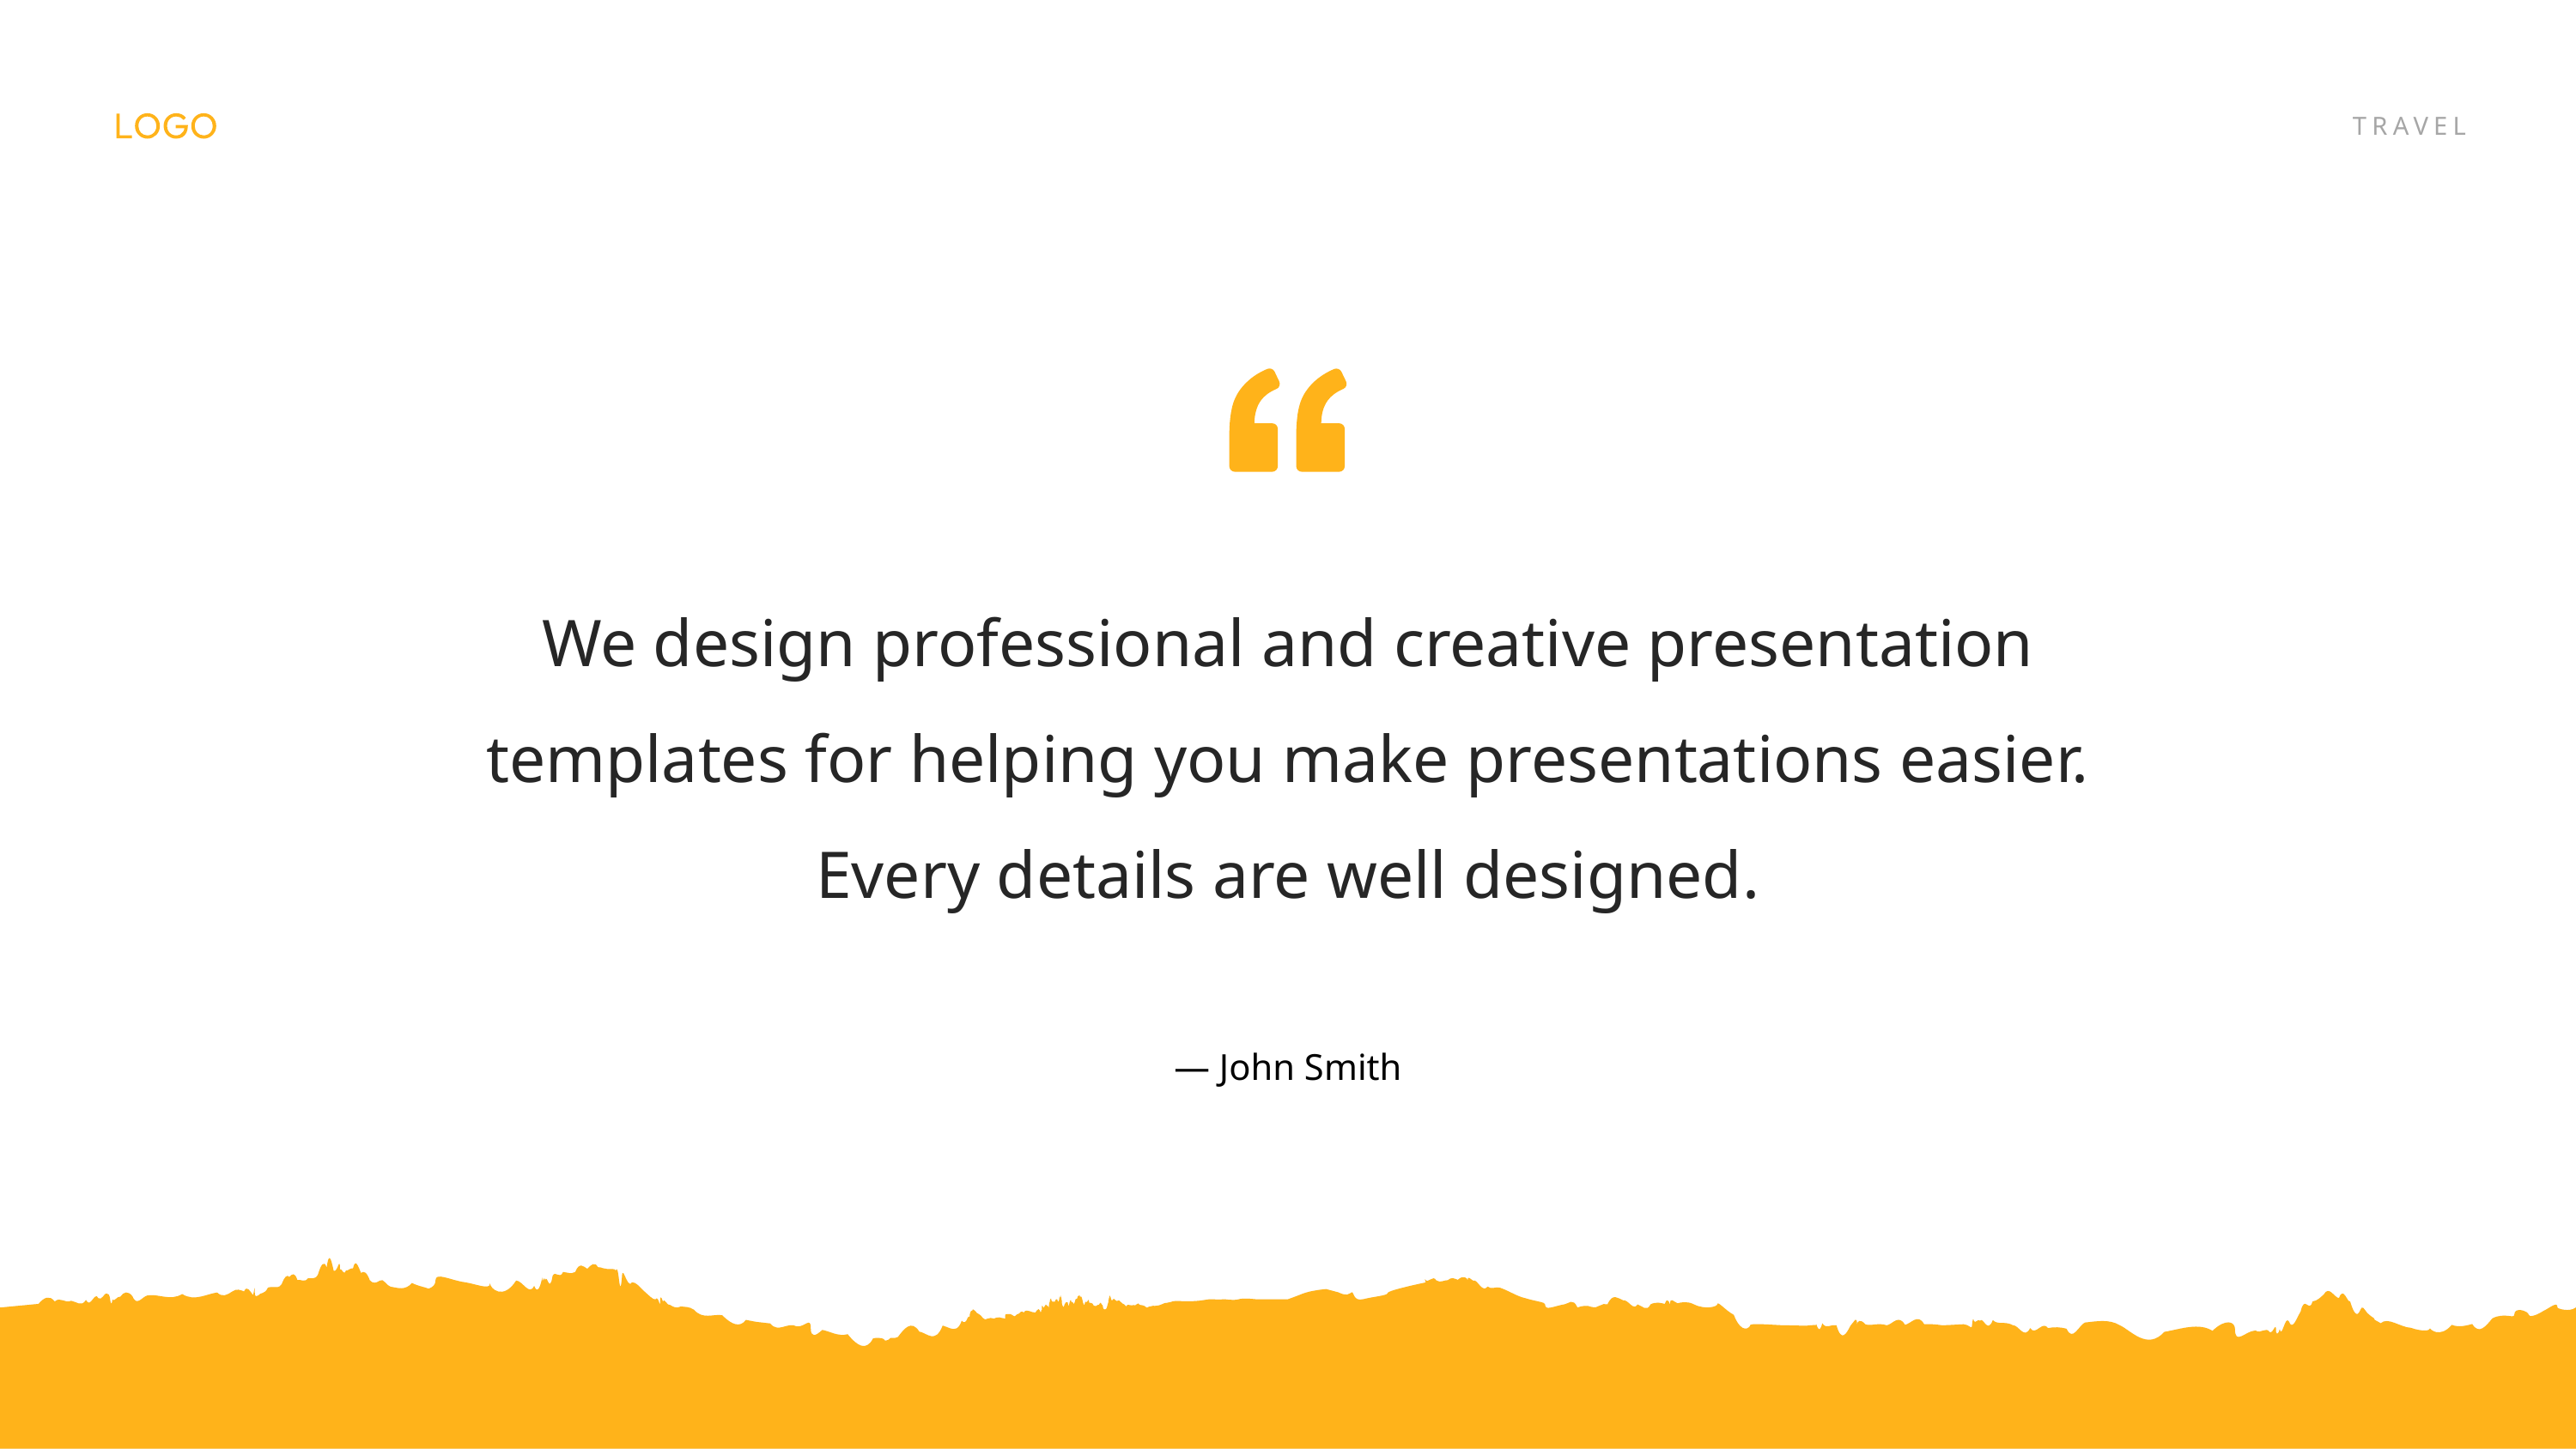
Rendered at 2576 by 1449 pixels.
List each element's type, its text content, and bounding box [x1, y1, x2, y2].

text_box [0, 1258, 2576, 1449]
text_box [1229, 368, 1280, 472]
text_box — John Smith [1098, 1038, 1478, 1094]
text_box We design professional and creative presentation templates for helping you make presentations easier. Every details are well designed. [415, 556, 2161, 918]
text_box [1296, 368, 1347, 472]
